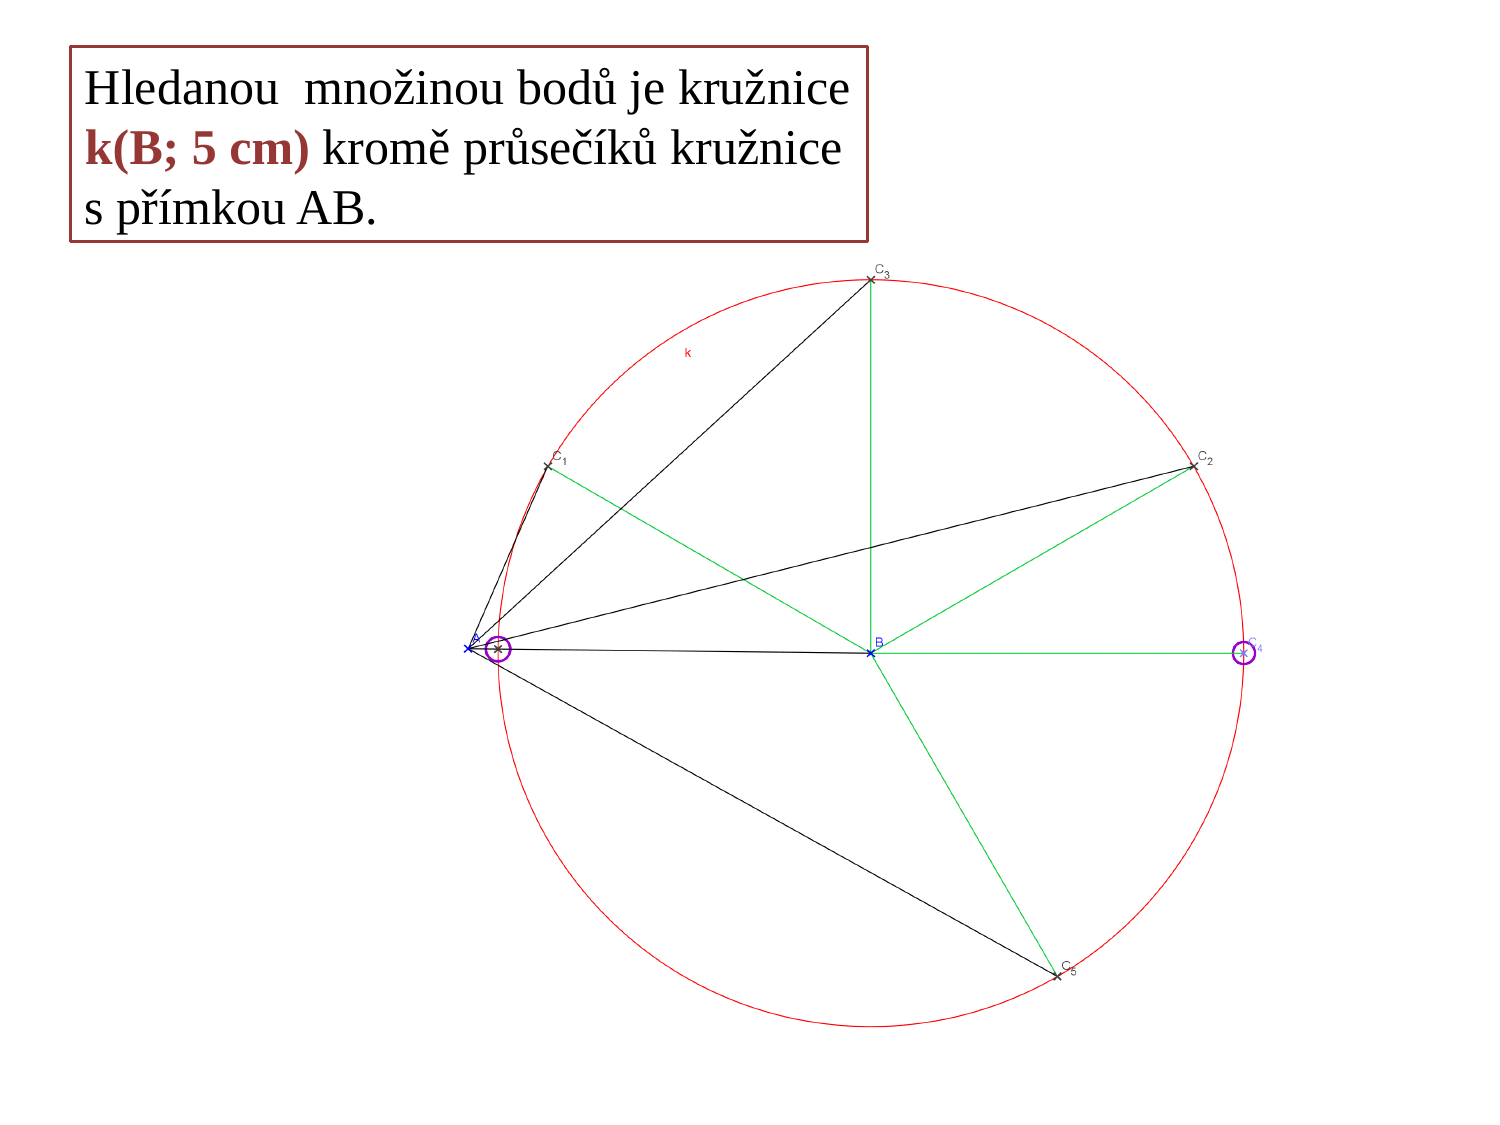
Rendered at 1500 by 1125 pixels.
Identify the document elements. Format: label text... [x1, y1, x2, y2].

picture [0, 78, 1500, 1047]
text_box Hledanou množinou bodů je kružnice k(B; 5 cm) kromě průsečíků kružnice s přímkou AB. [70, 46, 868, 76]
